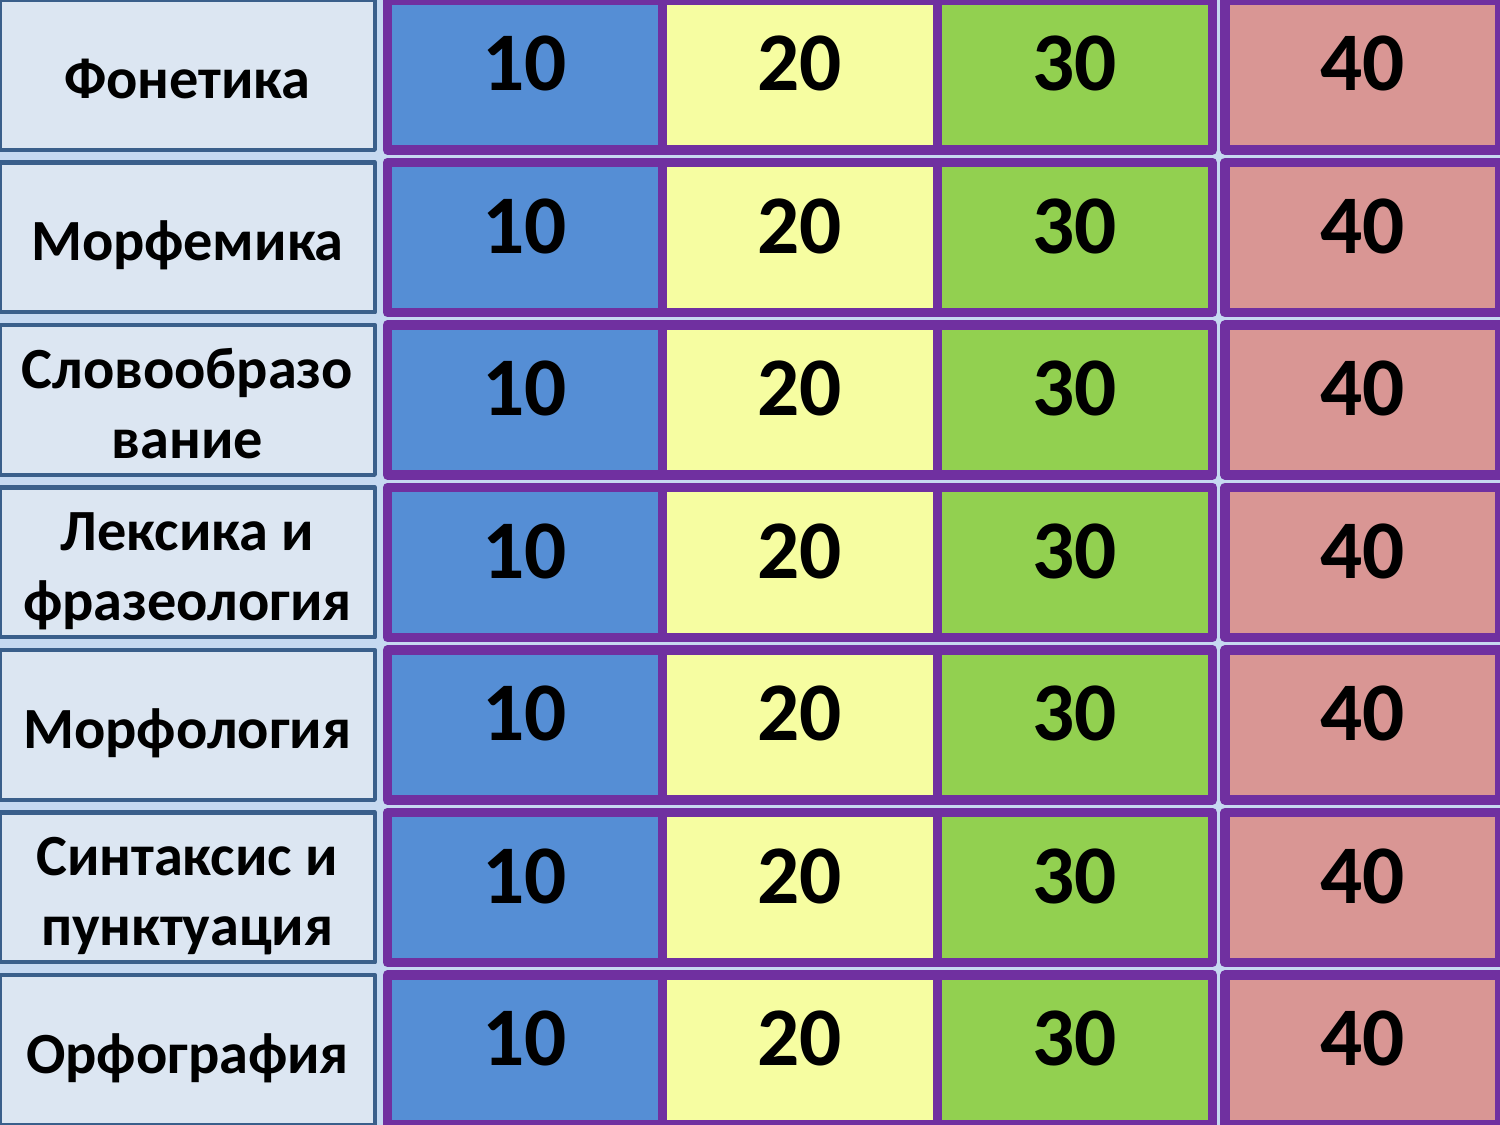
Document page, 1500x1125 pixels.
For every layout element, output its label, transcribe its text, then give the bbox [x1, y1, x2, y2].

text_box 10 [387, 0, 662, 150]
text_box 20 [662, 162, 938, 313]
text_box 40 [1224, 649, 1500, 800]
text_box 10 [387, 324, 662, 475]
text_box Фонетика [0, 0, 377, 152]
text_box 30 [938, 324, 1213, 475]
text_box Морфемика [0, 160, 377, 314]
text_box 30 [938, 974, 1213, 1125]
text_box Словообразование [0, 323, 377, 477]
text_box 40 [1224, 812, 1500, 963]
text_box Орфография [0, 973, 377, 1125]
text_box 20 [662, 324, 938, 475]
text_box Морфология [0, 648, 377, 802]
text_box 20 [662, 487, 938, 638]
text_box Синтаксис и пунктуация [0, 810, 377, 964]
text_box 10 [387, 974, 662, 1125]
text_box 30 [938, 487, 1213, 638]
text_box 40 [1224, 487, 1500, 638]
text_box 10 [387, 649, 663, 800]
text_box 30 [938, 649, 1213, 800]
text_box 10 [387, 812, 662, 963]
text_box 10 [387, 162, 662, 313]
text_box 40 [1224, 324, 1500, 475]
text_box 10 [387, 487, 662, 638]
text_box 40 [1224, 974, 1500, 1125]
text_box 40 [1224, 162, 1500, 313]
text_box 20 [662, 0, 937, 150]
text_box 40 [1224, 0, 1500, 150]
text_box 20 [662, 812, 938, 963]
text_box 20 [663, 649, 938, 800]
text_box 20 [662, 974, 938, 1125]
text_box 30 [937, 0, 1213, 150]
text_box Лексика и фразеология [0, 485, 377, 639]
text_box 30 [938, 162, 1213, 313]
text_box 30 [938, 812, 1213, 963]
